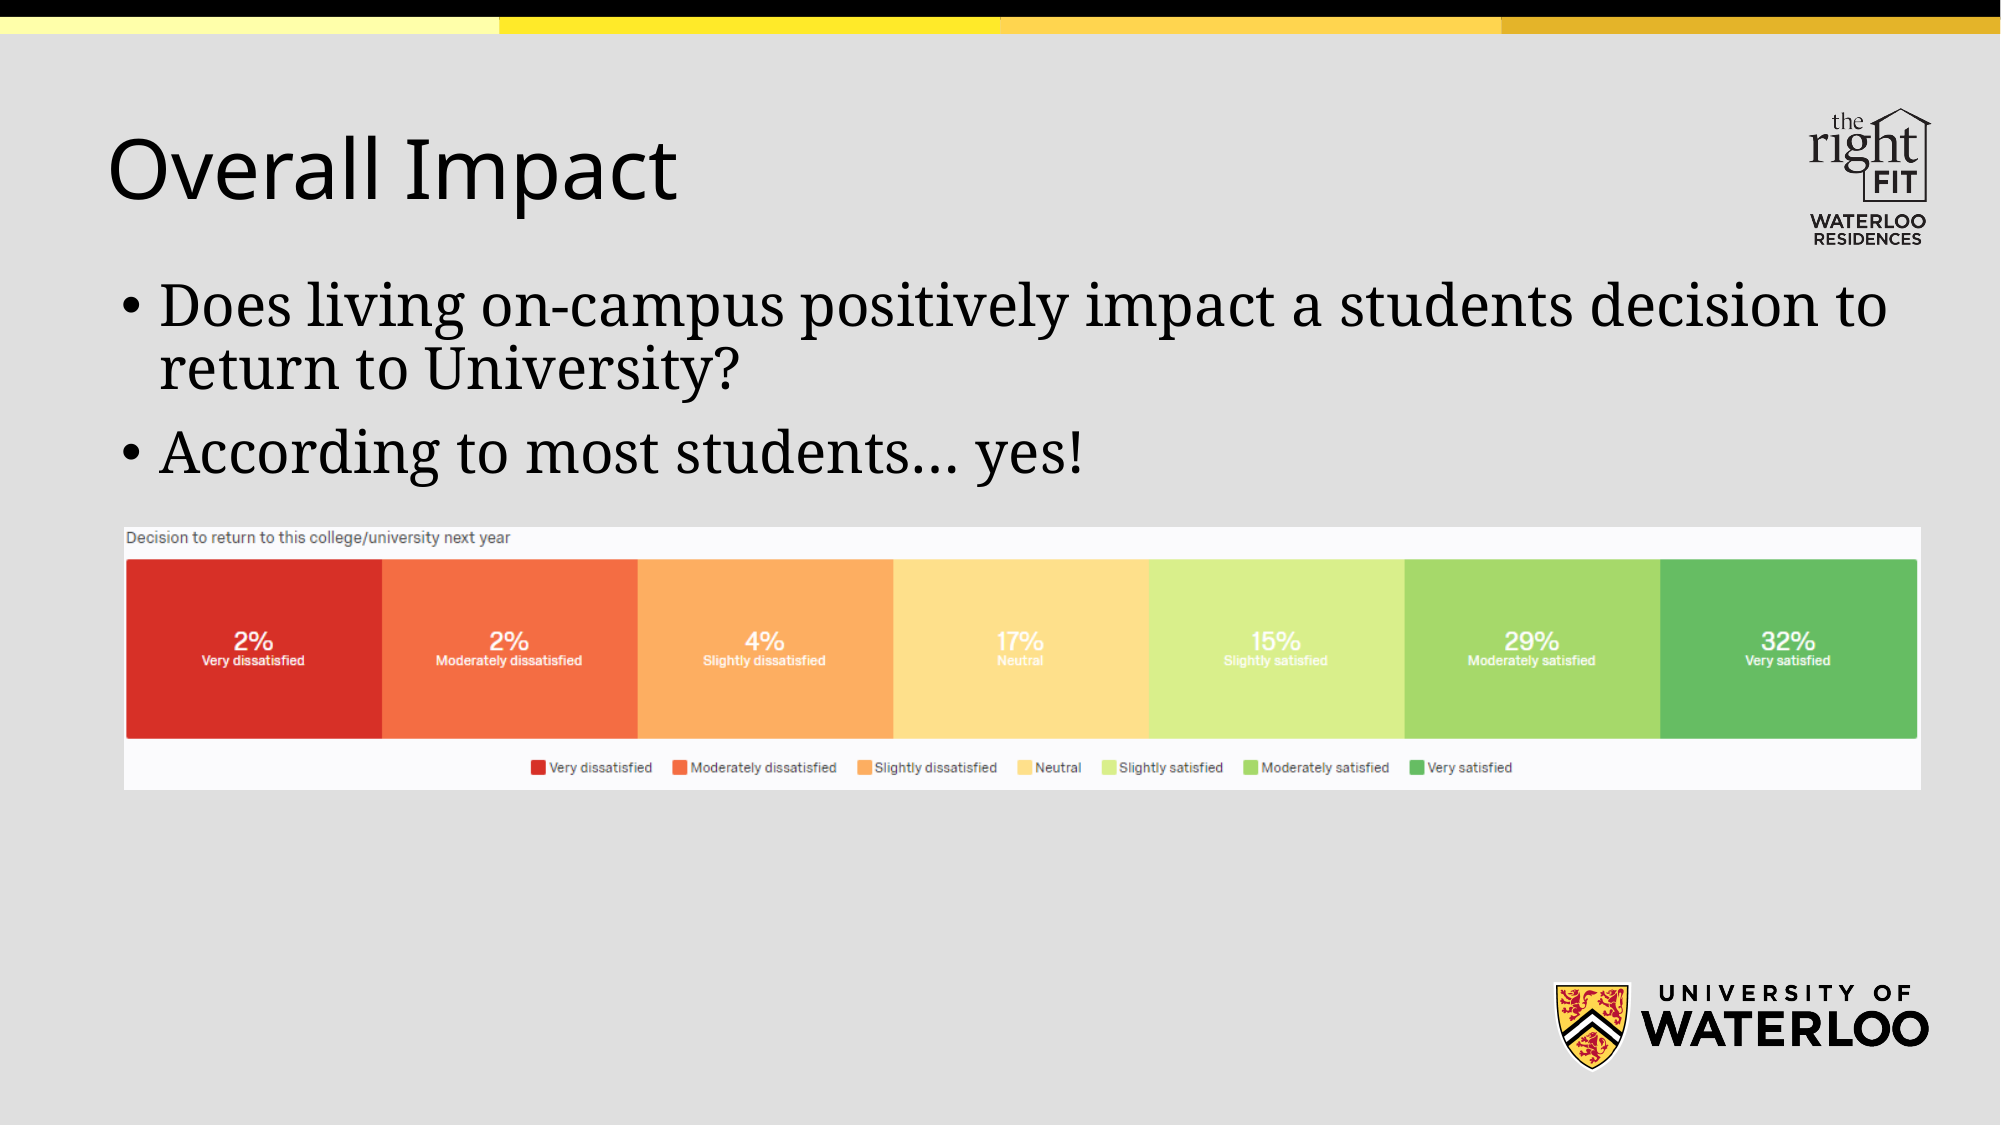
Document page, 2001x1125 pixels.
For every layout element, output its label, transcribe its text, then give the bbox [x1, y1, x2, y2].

picture [124, 527, 1921, 790]
picture [1483, 924, 2000, 1125]
picture [1806, 108, 1934, 245]
title Overall Impact [91, 120, 1817, 211]
list Does living on-campus positively impact a students decision to return to University? According to most students… yes! [107, 269, 1938, 528]
